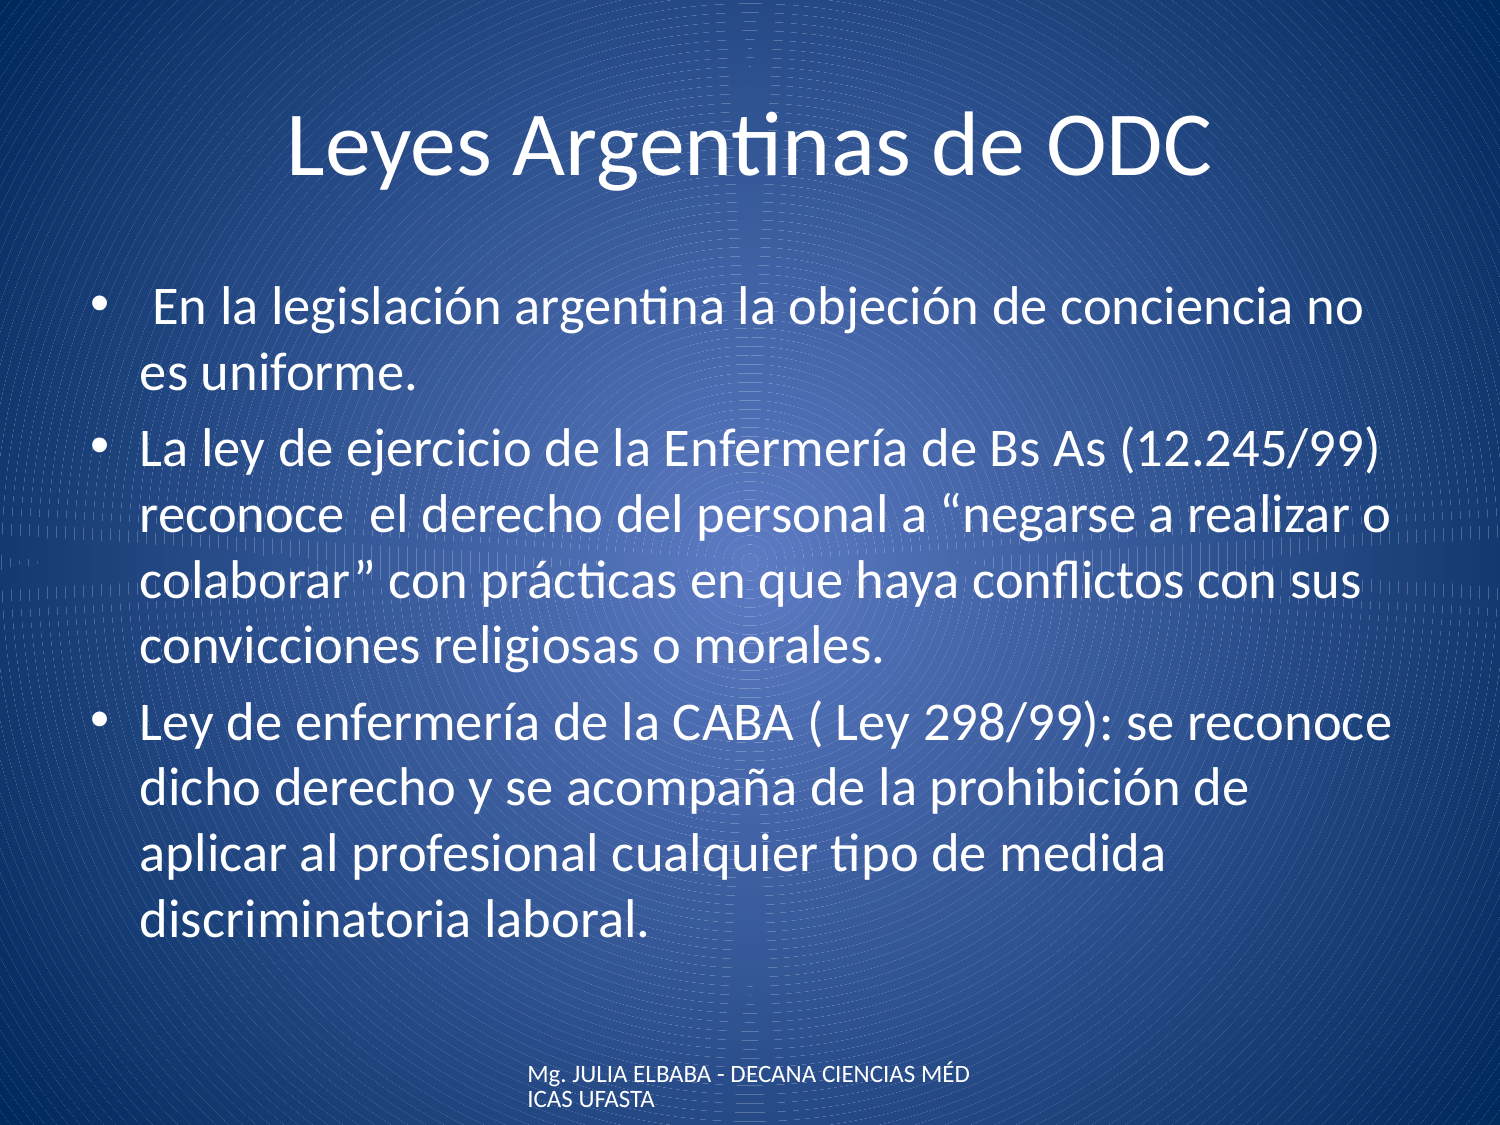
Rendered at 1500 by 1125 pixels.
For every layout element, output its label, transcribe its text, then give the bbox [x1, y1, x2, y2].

footer Mg. JULIA ELBABA - DECANA CIENCIAS MÉDICAS UFASTA [512, 1042, 988, 1103]
list En la legislación argentina la objeción de conciencia no es uniforme. La ley de ejercicio de la Enfermería de Bs As (12.245/99) reconoce el derecho del personal a “negarse a realizar o colaborar” con prácticas en que haya conflictos con sus convicciones religiosas o morales. Ley de enfermería de la CABA ( Ley 298/99): se reconoce dicho derecho y se acompaña de la prohibición de aplicar al profesional cualquier tipo de medida discriminatoria laboral. [75, 262, 1425, 1005]
title Leyes Argentinas de ODC [75, 45, 1425, 233]
